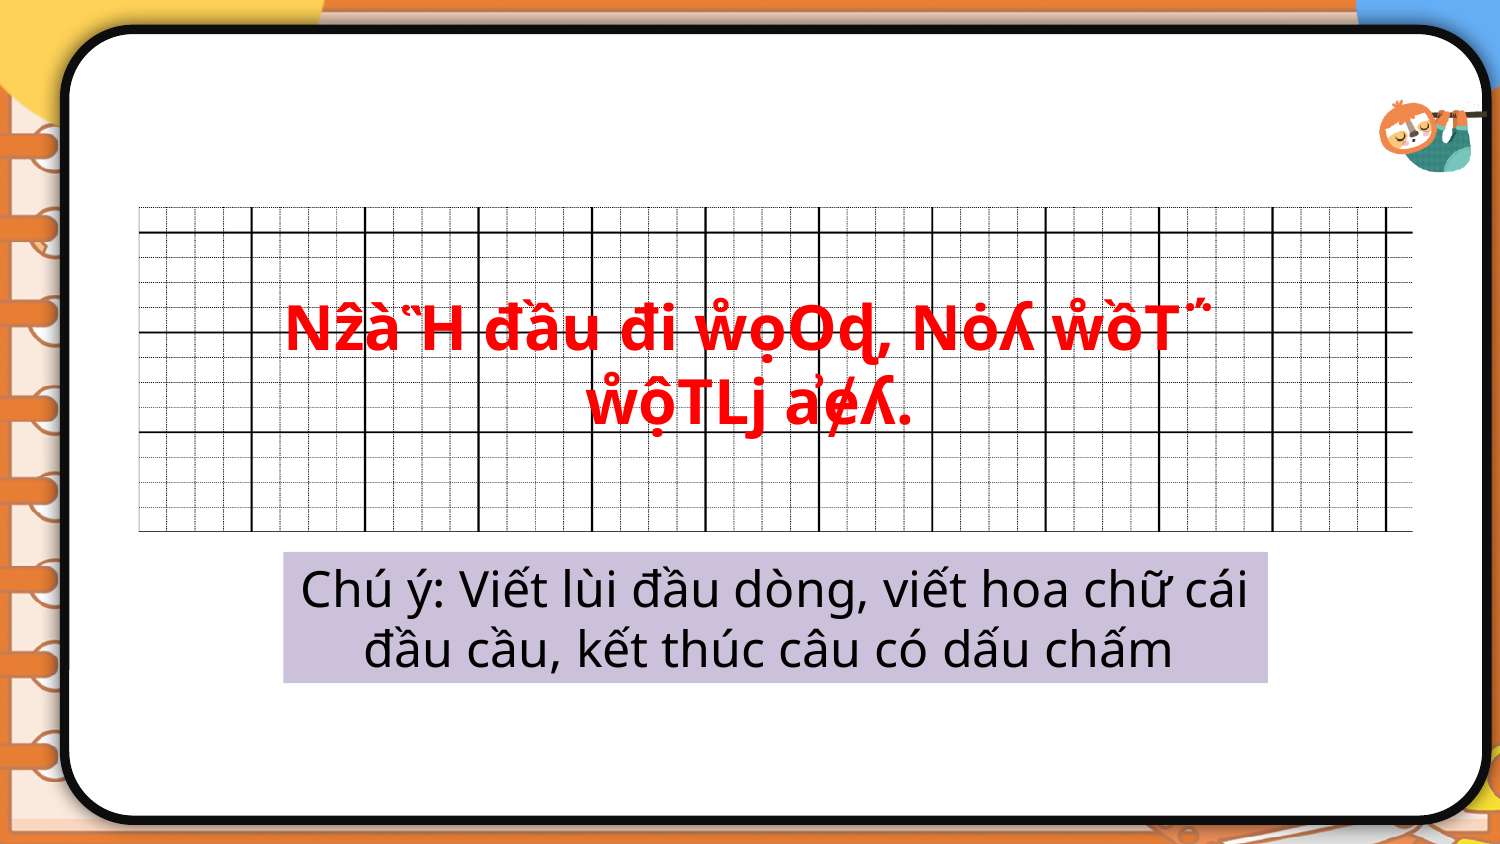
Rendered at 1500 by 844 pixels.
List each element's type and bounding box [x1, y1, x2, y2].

picture [0, 0, 1500, 844]
text_box [138, 207, 1413, 532]
